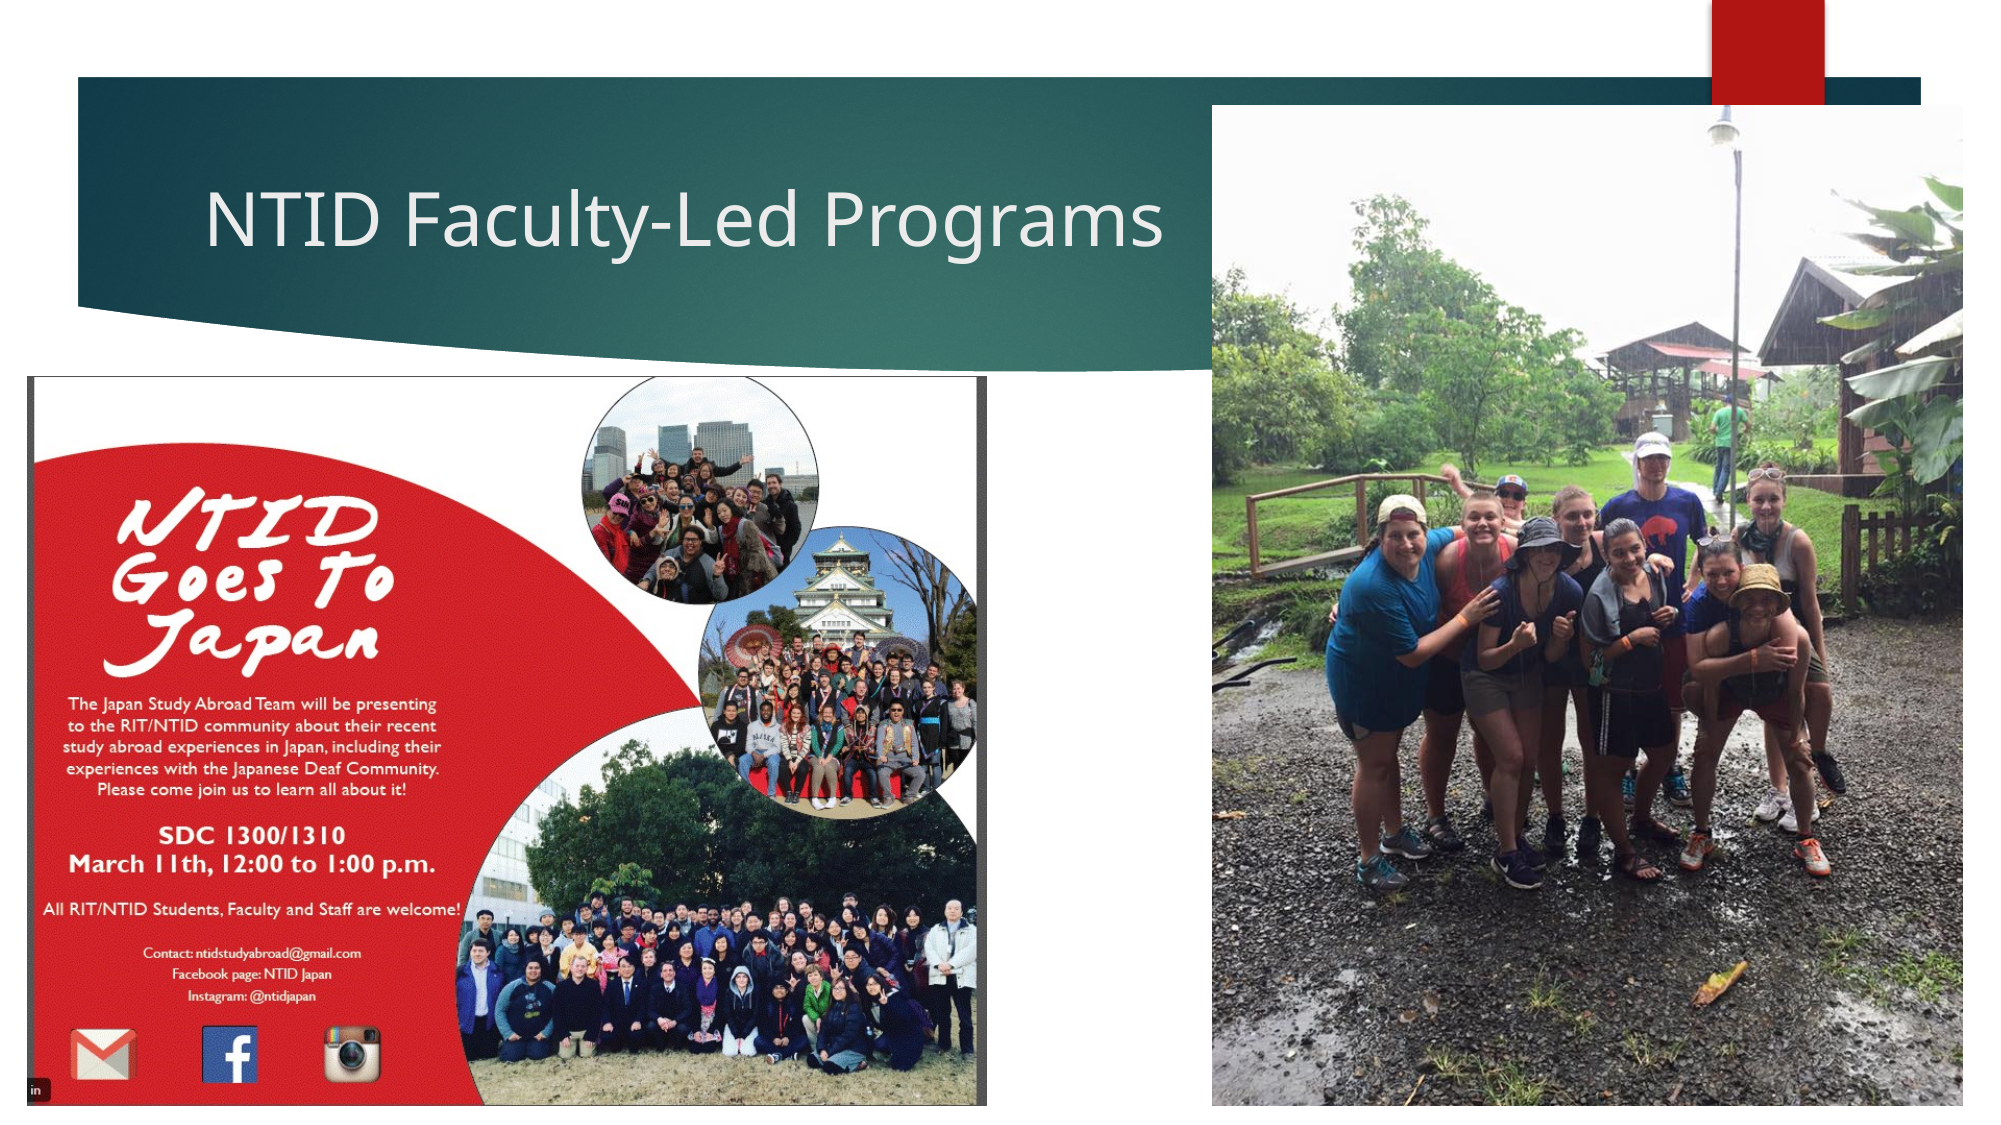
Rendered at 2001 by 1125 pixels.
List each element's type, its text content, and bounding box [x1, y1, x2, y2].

picture [27, 375, 987, 1106]
picture [1211, 105, 1963, 1106]
title NTID Faculty-Led Programs [188, 158, 1206, 275]
